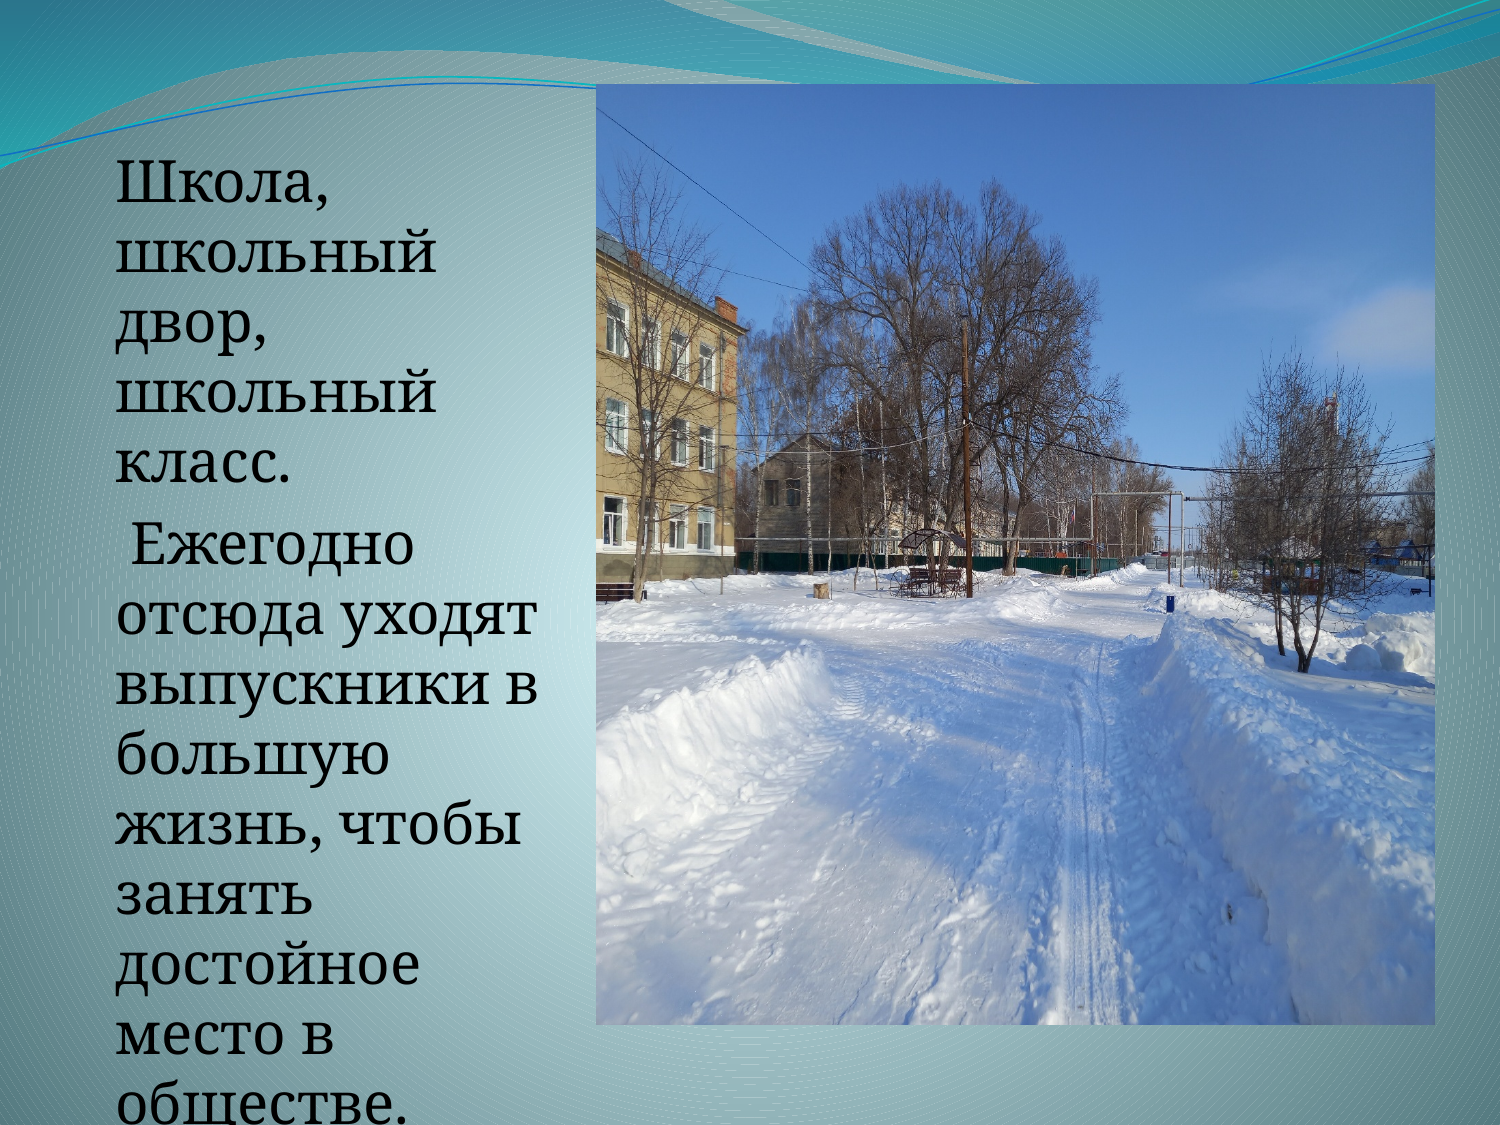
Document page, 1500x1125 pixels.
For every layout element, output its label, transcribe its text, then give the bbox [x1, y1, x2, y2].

list Школа, школьный двор, школьный класс. Ежегодно отсюда уходят выпускники в большую жизнь, чтобы занять достойное место в обществе. [112, 137, 563, 1025]
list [596, 84, 1436, 1026]
